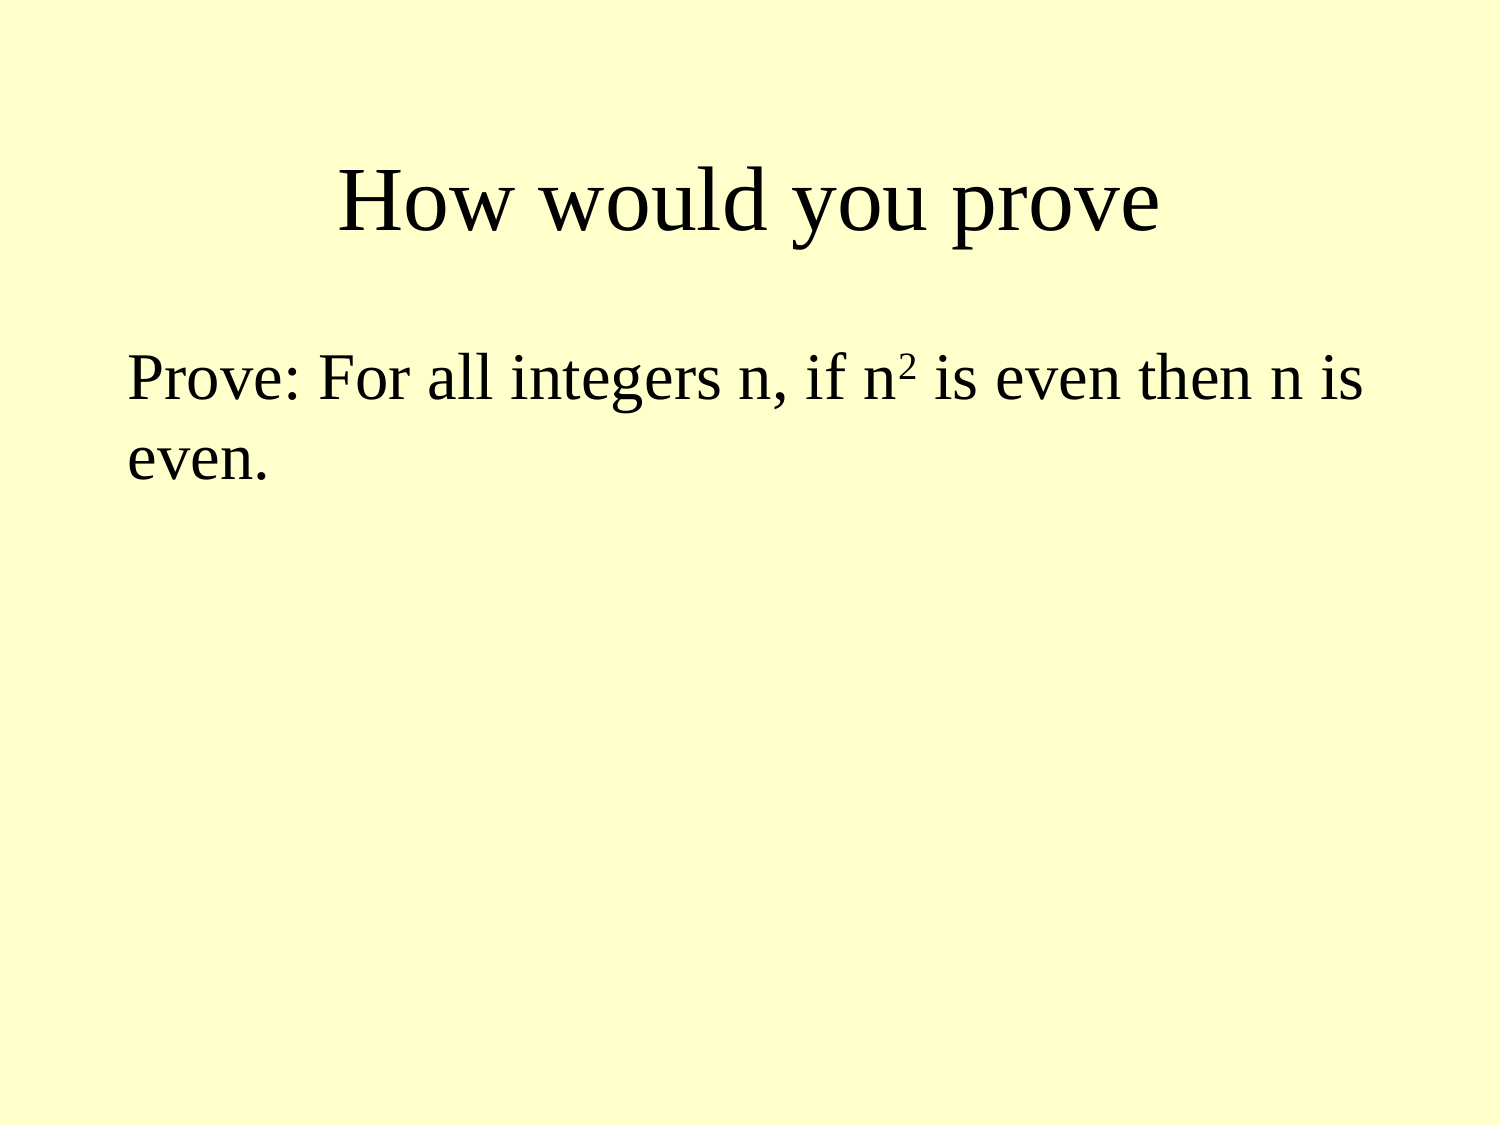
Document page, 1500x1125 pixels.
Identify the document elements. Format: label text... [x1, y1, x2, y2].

list Prove: For all integers n, if n2 is even then n is even. [112, 324, 1388, 1000]
title How would you prove [112, 99, 1388, 288]
